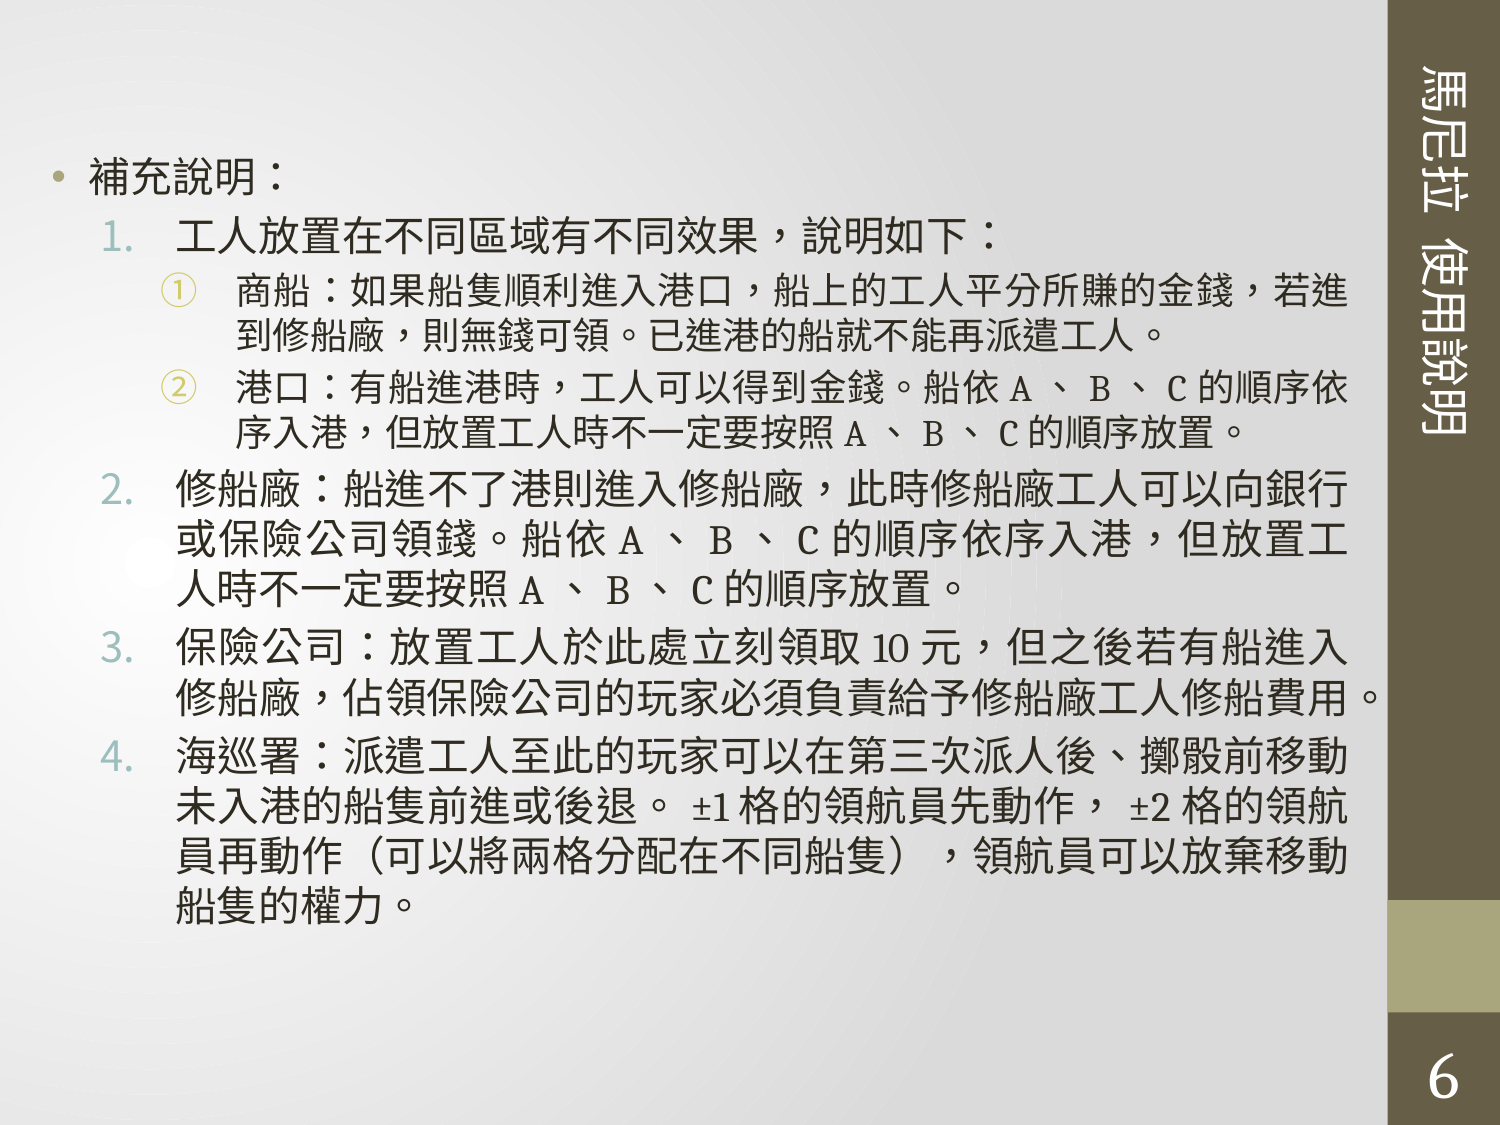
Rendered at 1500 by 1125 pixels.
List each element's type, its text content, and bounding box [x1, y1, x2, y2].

text_box 6 [1387, 1024, 1500, 1119]
text_box 馬尼拉 使用說明 [1392, 0, 1484, 705]
list 補充說明： 工人放置在不同區域有不同效果，說明如下： 商船：如果船隻順利進入港口，船上的工人平分所賺的金錢，若進到修船廠，則無錢可領。已進港的船就不能再派遣工人。 港口：有船進港時，工人可以得到金錢。船依A、B、C的順序依序入港，但放置工人時不一定要按照A、B、C的順序放置。 修船廠：船進不了港則進入修船廠，此時修船廠工人可以向銀行或保險公司領錢。船依A、B、C的順序依序入港，但放置工人時不一定要按照A、B、C的順序放置。 保險公司：放置工人於此處立刻領取10元，但之後若有船進入修船廠，佔領保險公司的玩家必須負責給予修船廠工人修船費用。 海巡署：派遣工人至此的玩家可以在第三次派人後、擲骰前移動未入港的船隻前進或後退。±1格的領航員先動作，±2格的領航員再動作（可以將兩格分配在不同船隻），領航員可以放棄移動船隻的權力。 [17, 62, 1365, 1019]
